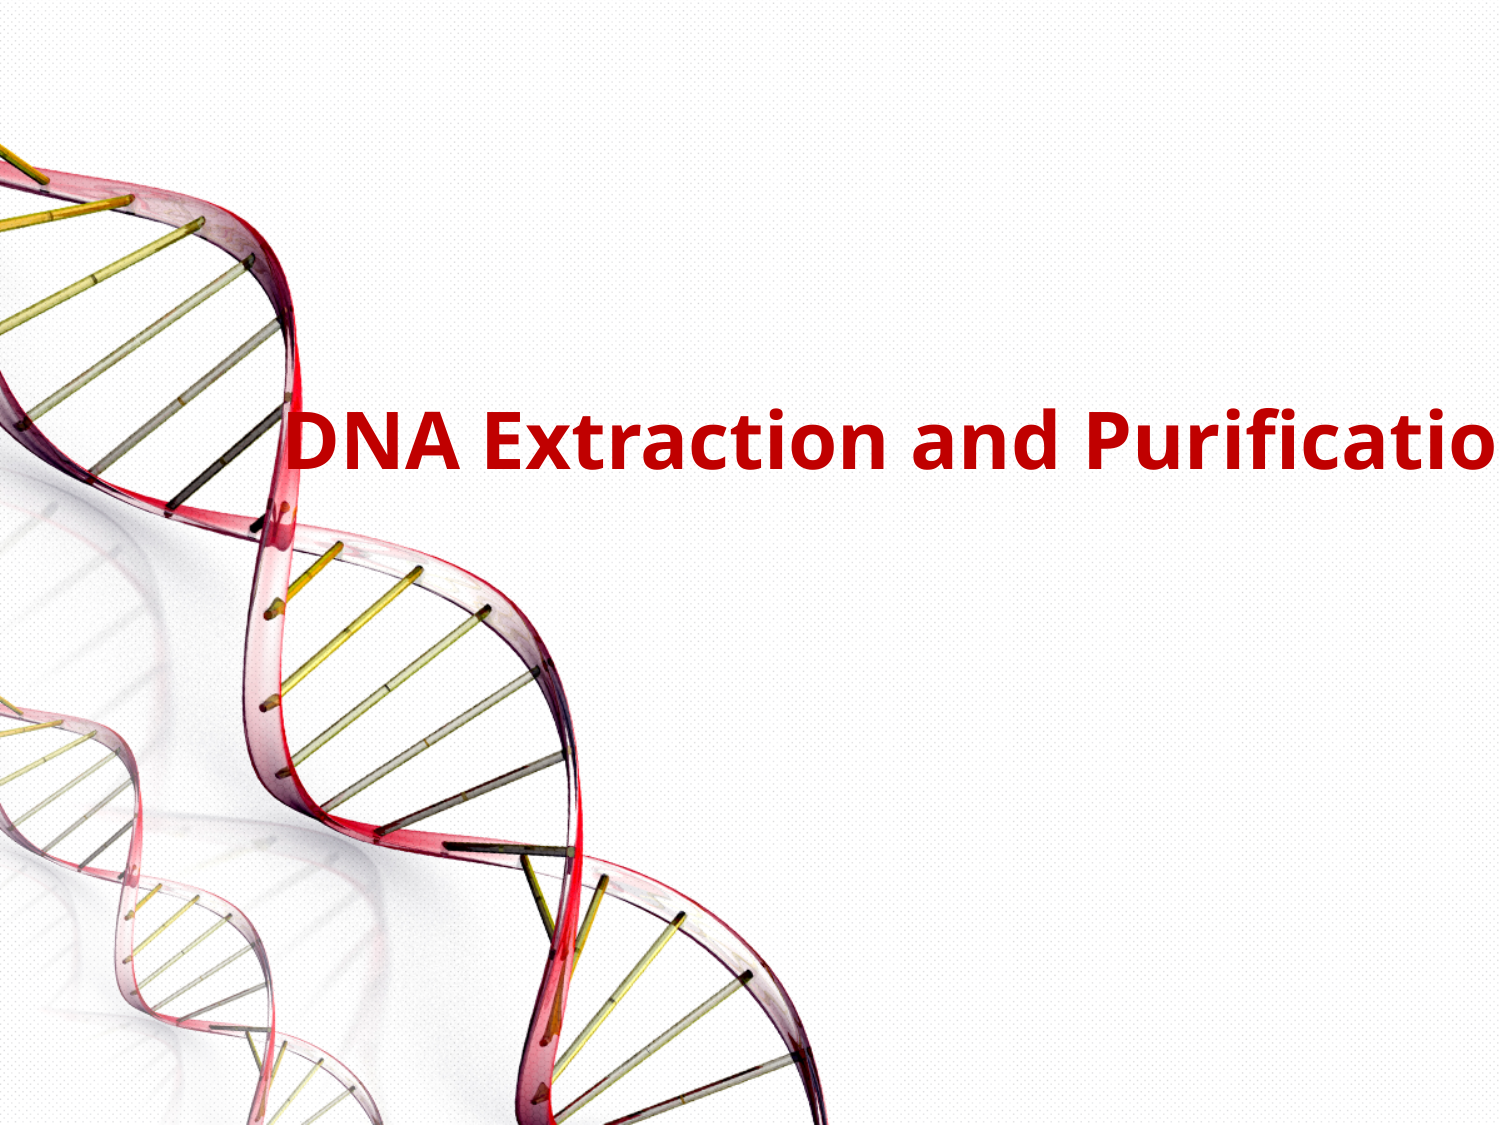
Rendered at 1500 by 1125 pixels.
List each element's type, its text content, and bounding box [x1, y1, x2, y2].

picture [0, 0, 1500, 1125]
title DNA Extraction and Purification [245, 337, 1500, 538]
